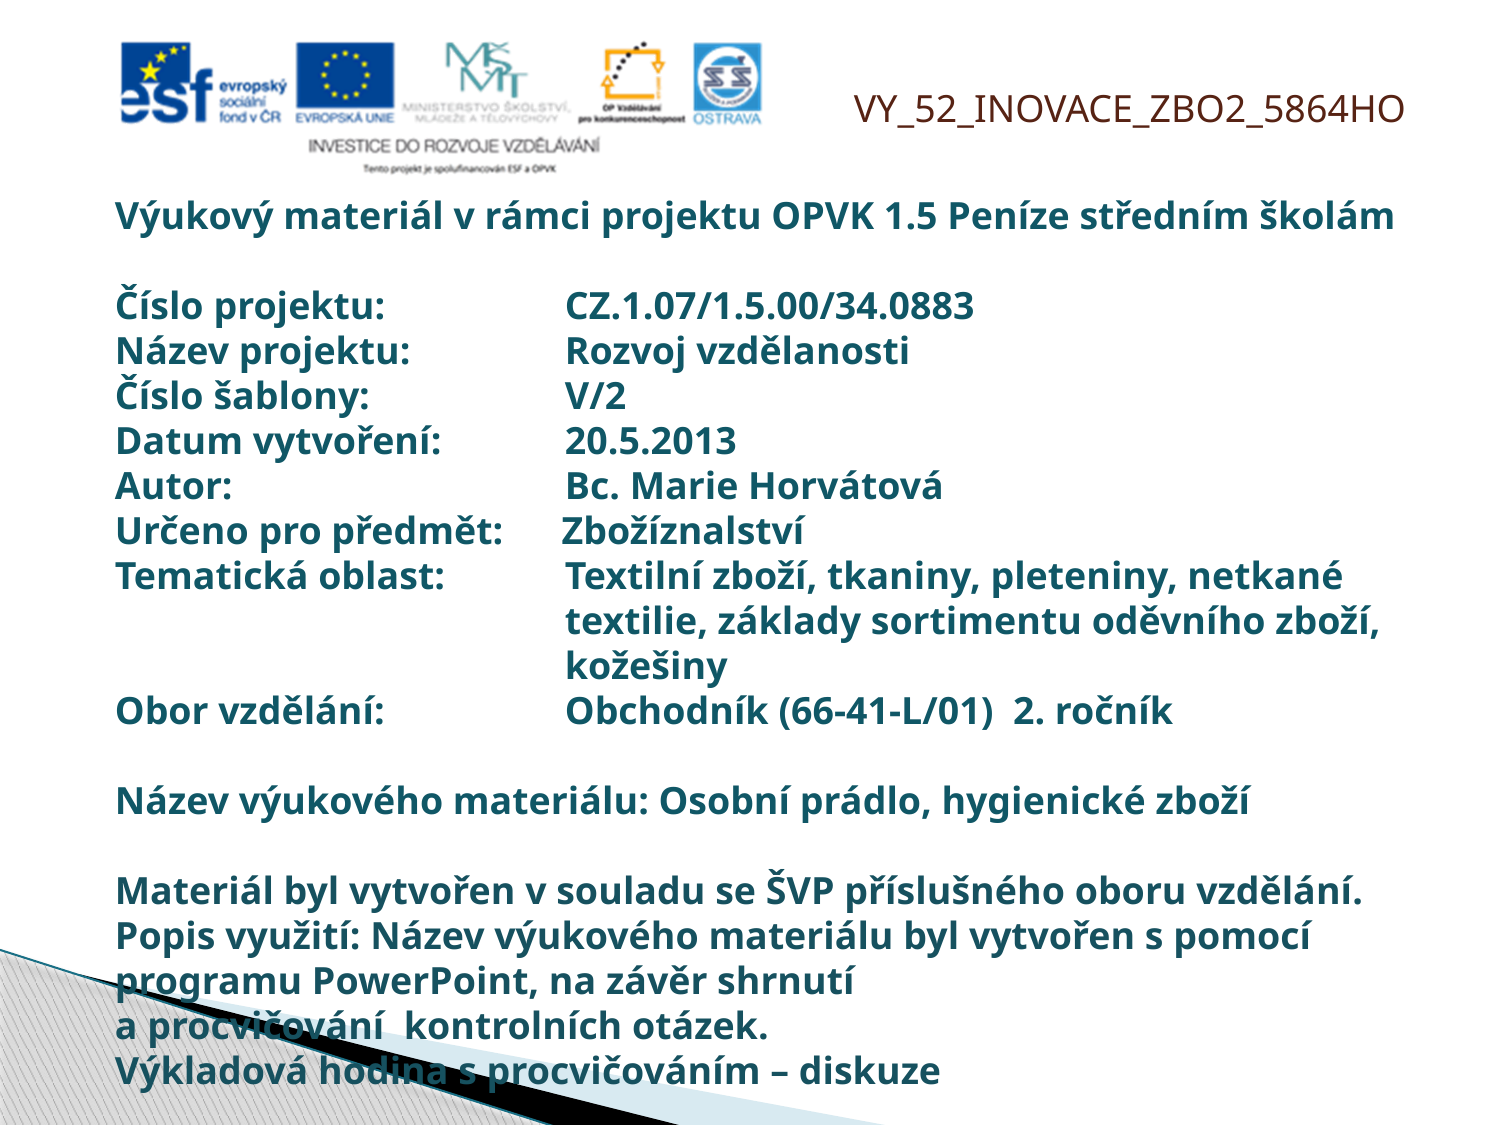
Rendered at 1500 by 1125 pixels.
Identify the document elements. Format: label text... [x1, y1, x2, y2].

text_box Výukový materiál v rámci projektu OPVK 1.5 Peníze středním školám Číslo projektu: CZ.1.07/1.5.00/34.0883 Název projektu: Rozvoj vzdělanosti Číslo šablony: V/2 Datum vytvoření: 20.5.2013 Autor: Bc. Marie Horvátová Určeno pro předmět: Zbožíznalství Tematická oblast: Textilní zboží, tkaniny, pleteniny, netkané textilie, základy sortimentu oděvního zboží, kožešiny Obor vzdělání: Obchodník (66-41-L/01) 2. ročník Název výukového materiálu: Osobní prádlo, hygienické zboží Materiál byl vytvořen v souladu se ŠVP příslušného oboru vzdělání. Popis využití: Název výukového materiálu byl vytvořen s pomocí programu PowerPoint, na závěr shrnutí a procvičování kontrolních otázek. Výkladová hodina s procvičováním – diskuze [100, 184, 1436, 1100]
picture [116, 39, 768, 185]
text_box VY_52_INOVACE_ZBO2_5864HO [839, 78, 1422, 138]
